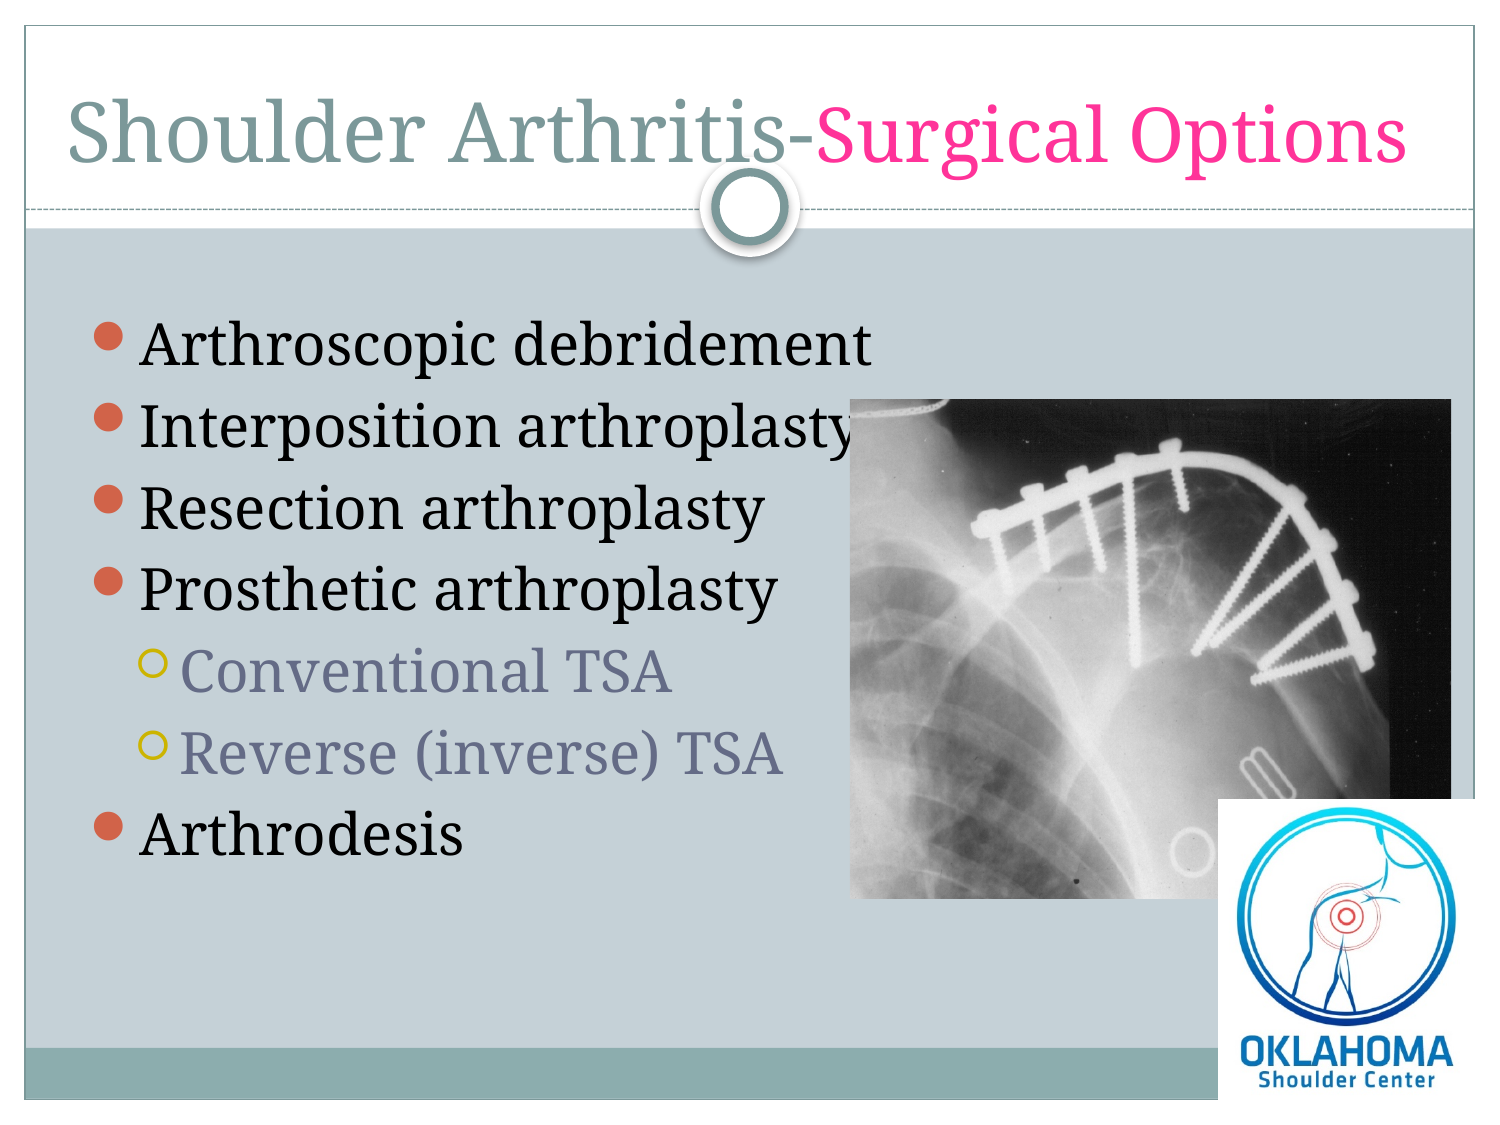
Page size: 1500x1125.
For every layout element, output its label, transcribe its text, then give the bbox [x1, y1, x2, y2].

title Shoulder Arthritis-Surgical Options [37, 62, 1438, 187]
picture [849, 399, 1475, 1102]
list Arthroscopic debridement Interposition arthroplasty Resection arthroplasty Prosthetic arthroplasty Conventional TSA Reverse (inverse) TSA Arthrodesis [75, 299, 1350, 975]
